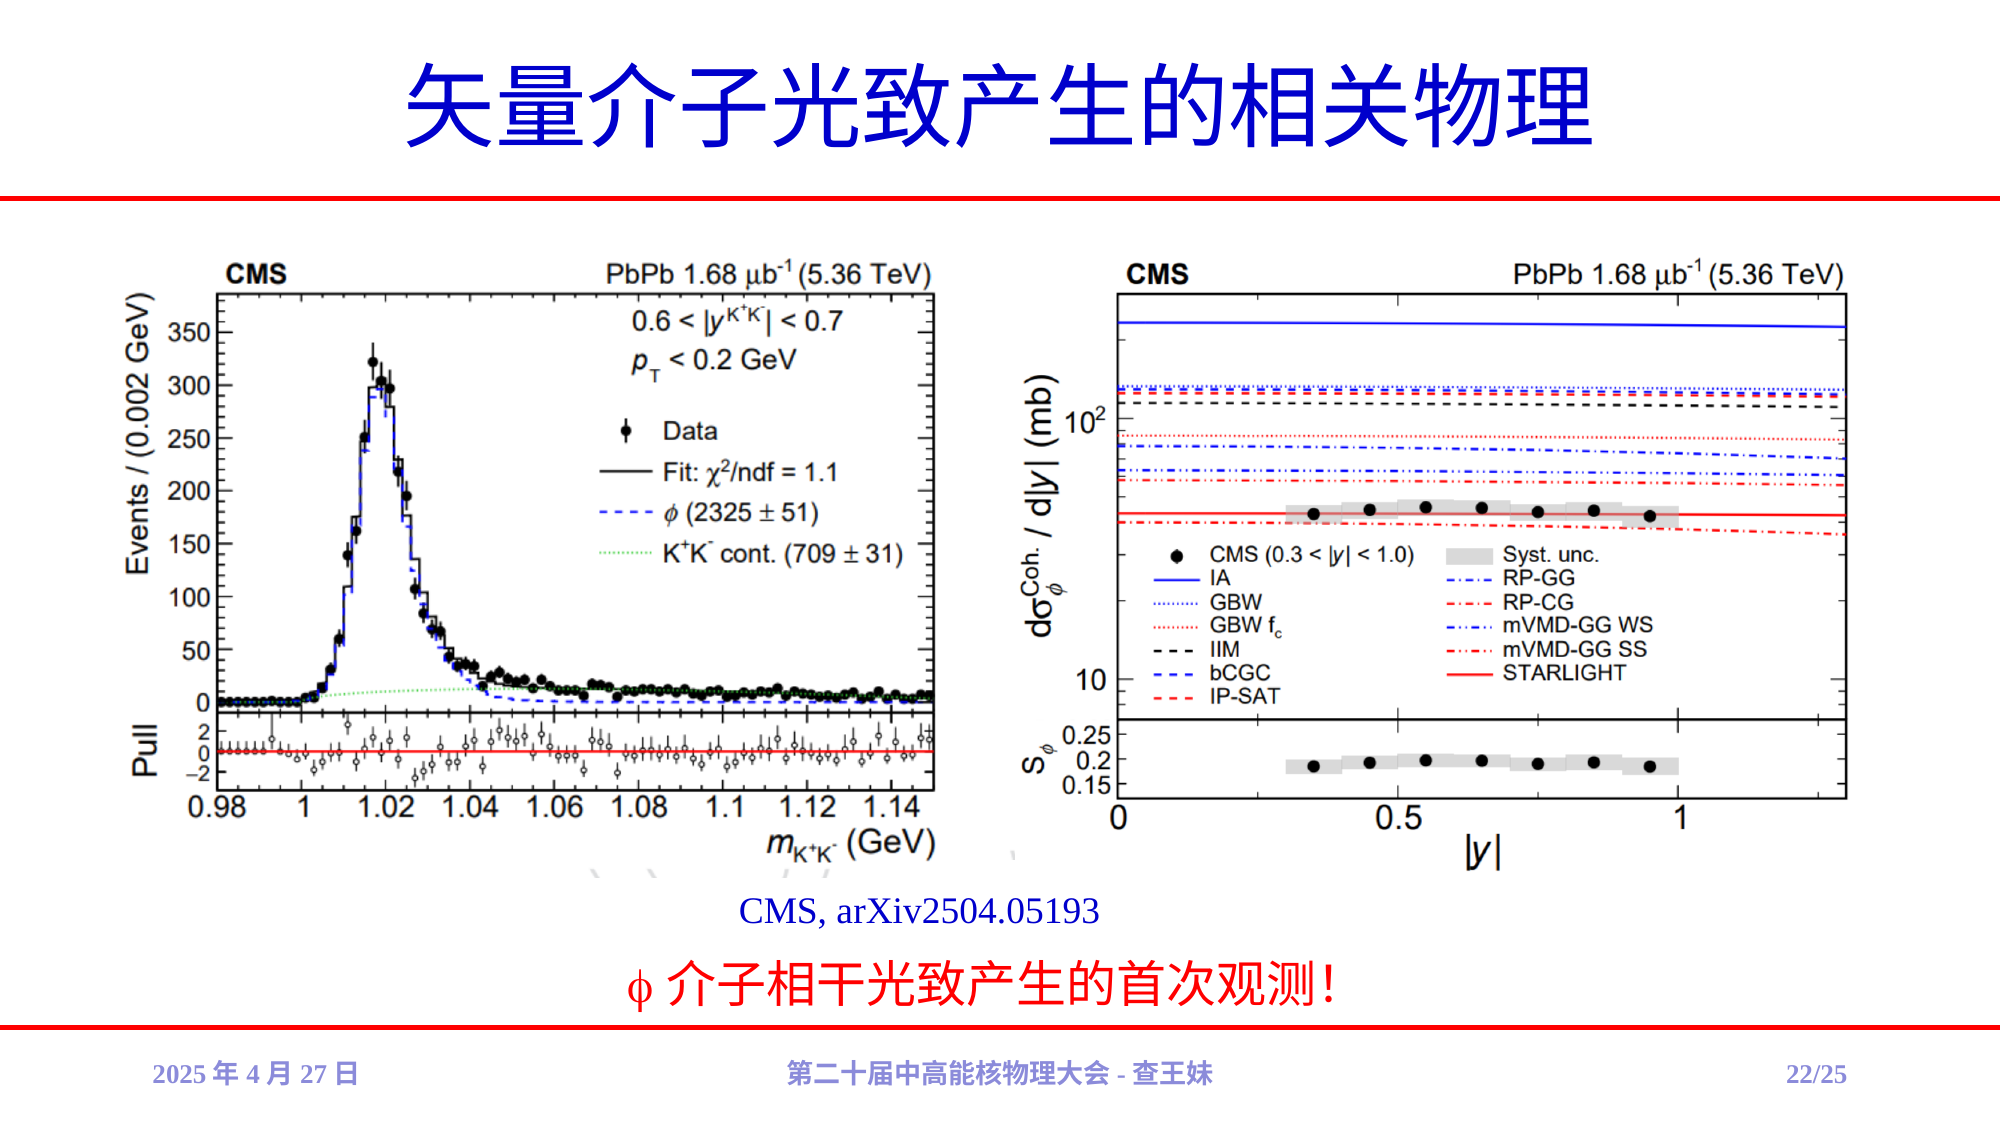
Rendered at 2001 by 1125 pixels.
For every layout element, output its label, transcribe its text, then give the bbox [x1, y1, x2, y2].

picture [999, 252, 1879, 884]
slide_number 22 [1412, 1042, 1863, 1103]
text_box f介子相干光致产生的首次观测！ [0, 944, 1994, 1020]
picture [90, 242, 940, 879]
title 矢量介子光致产生的相关物理 [137, 1, 1863, 220]
text_box CMS, arXiv2504.05193 [723, 878, 1249, 939]
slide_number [137, 1042, 588, 1103]
footer 第二十届中高能核物理大会-查王妹 [662, 1042, 1338, 1103]
